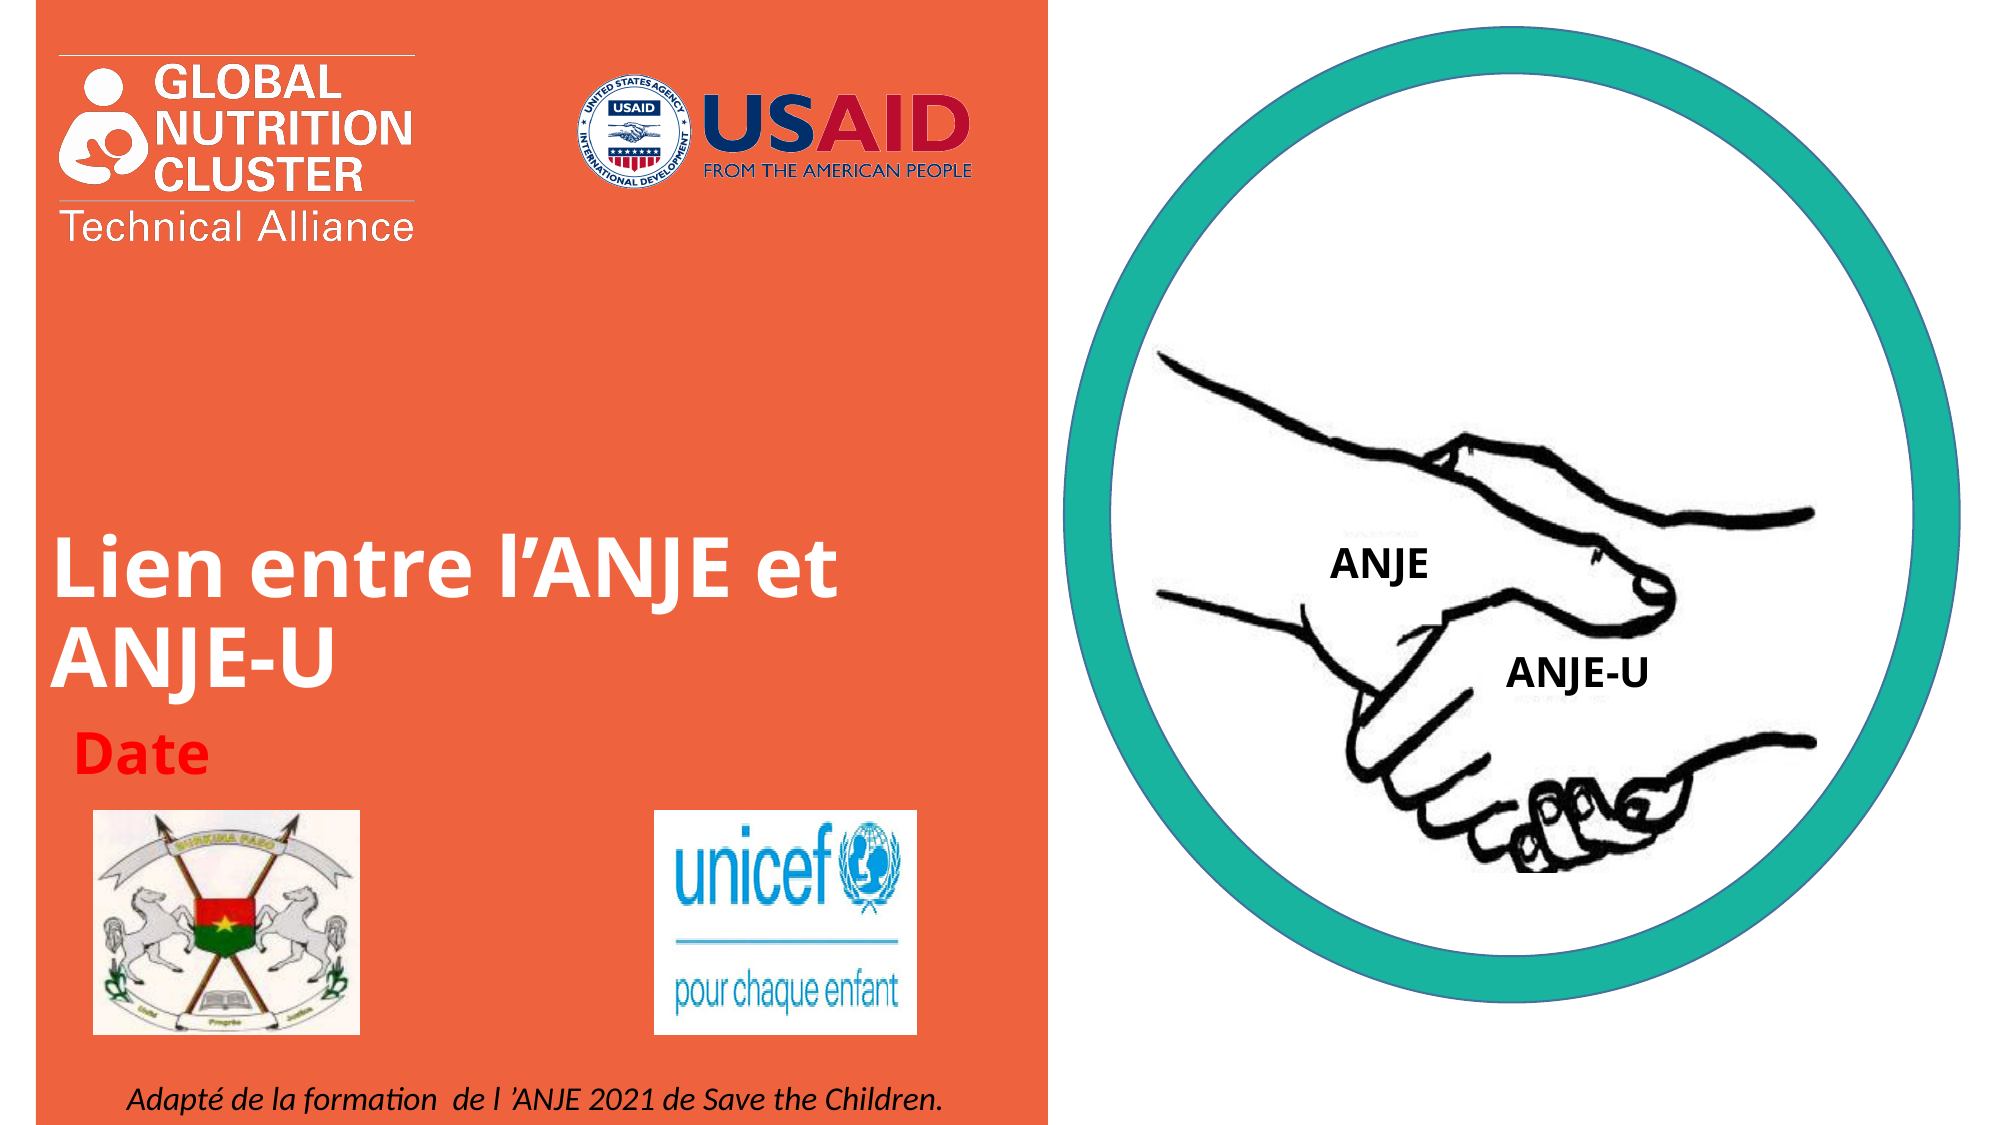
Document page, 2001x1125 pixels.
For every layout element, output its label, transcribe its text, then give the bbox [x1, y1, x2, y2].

text_box [1062, 336, 1094, 694]
list Date [58, 743, 917, 871]
list Lien entre l’ANJE et ANJE-U [35, 518, 1048, 743]
text_box [1206, 873, 1818, 1004]
text_box [35, 0, 1049, 1125]
picture [518, 37, 1025, 235]
picture [93, 810, 360, 1035]
picture [1094, 303, 1890, 873]
text_box Adapté de la formation de l ’ANJE 2021 de Save the Children. [112, 1069, 961, 1125]
text_box [1107, 26, 1961, 779]
picture [58, 54, 416, 252]
picture [654, 810, 917, 1035]
